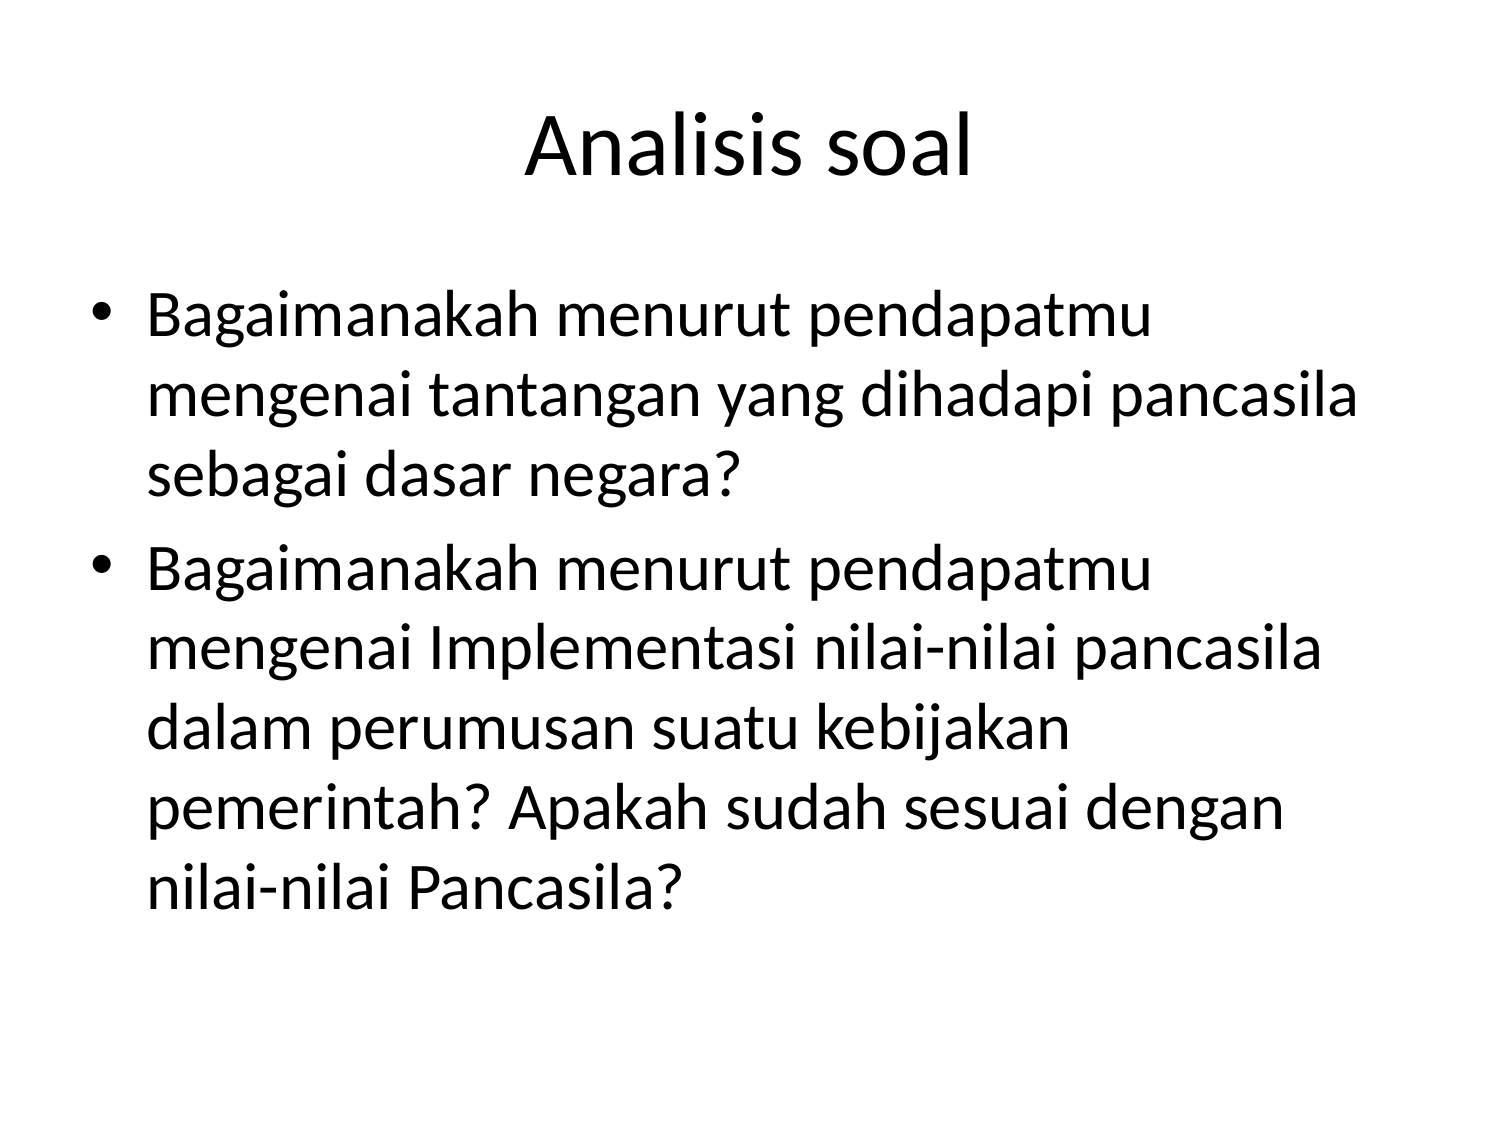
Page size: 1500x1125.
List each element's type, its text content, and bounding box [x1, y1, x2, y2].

list Bagaimanakah menurut pendapatmu mengenai tantangan yang dihadapi pancasila sebagai dasar negara? Bagaimanakah menurut pendapatmu mengenai Implementasi nilai-nilai pancasila dalam perumusan suatu kebijakan pemerintah? Apakah sudah sesuai dengan nilai-nilai Pancasila? [75, 262, 1425, 1005]
title Analisis soal [75, 45, 1425, 233]
